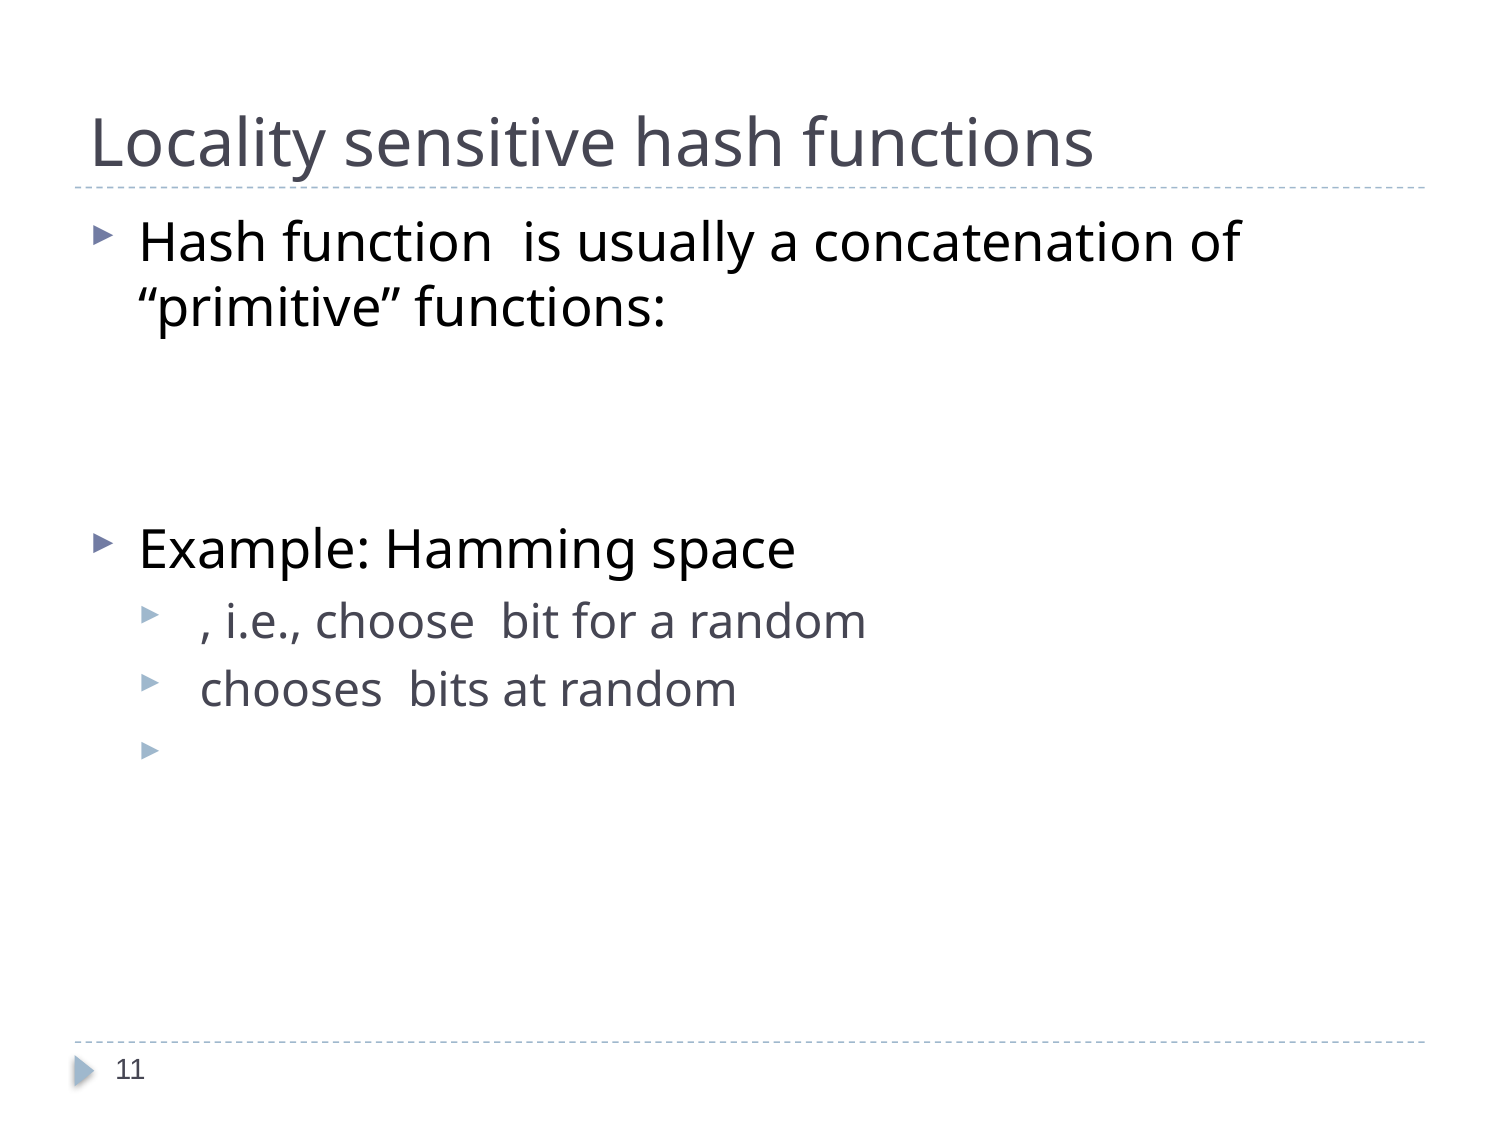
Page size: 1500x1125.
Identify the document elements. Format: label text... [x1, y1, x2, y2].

title Locality sensitive hash functions [75, 24, 1425, 188]
slide_number 11 [100, 1042, 426, 1103]
